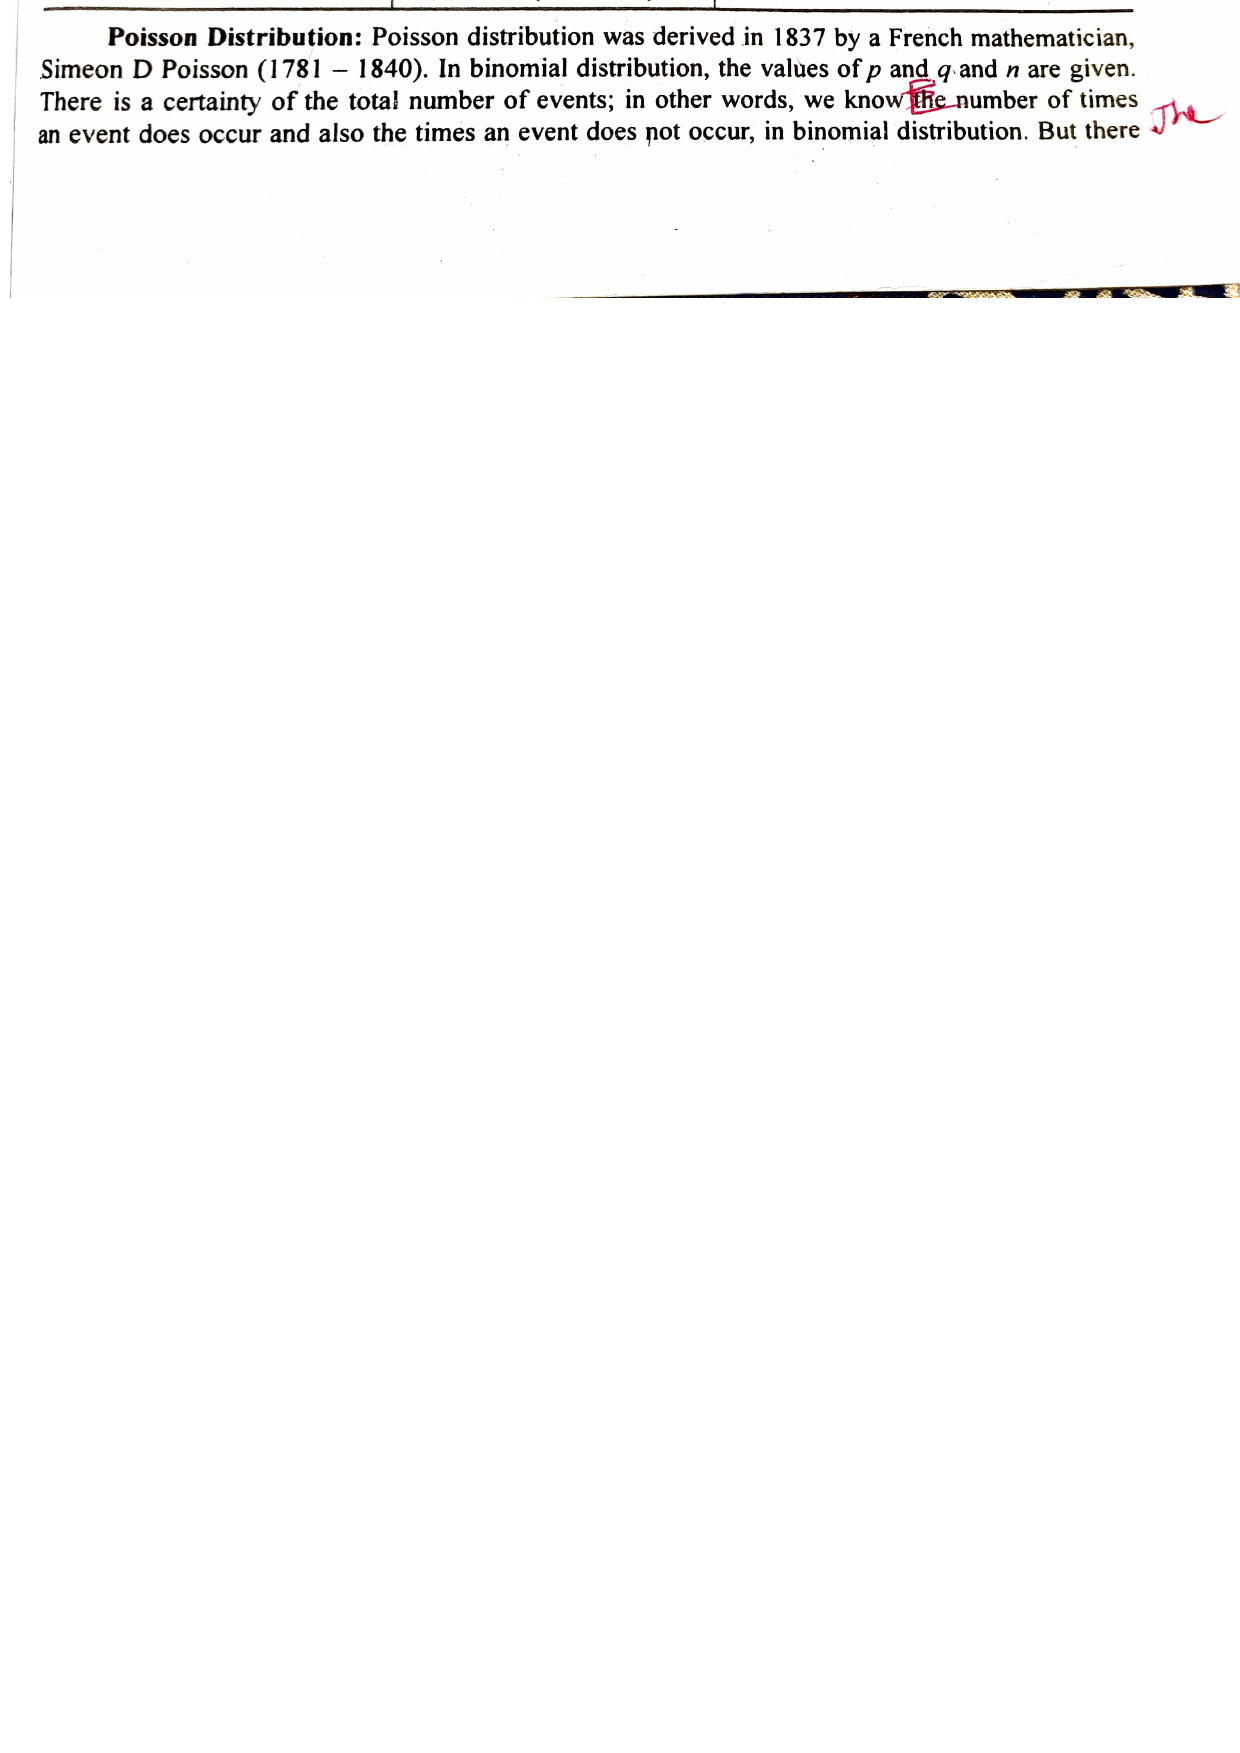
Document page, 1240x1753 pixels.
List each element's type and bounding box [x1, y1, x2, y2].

text_box [8, 0, 1240, 298]
